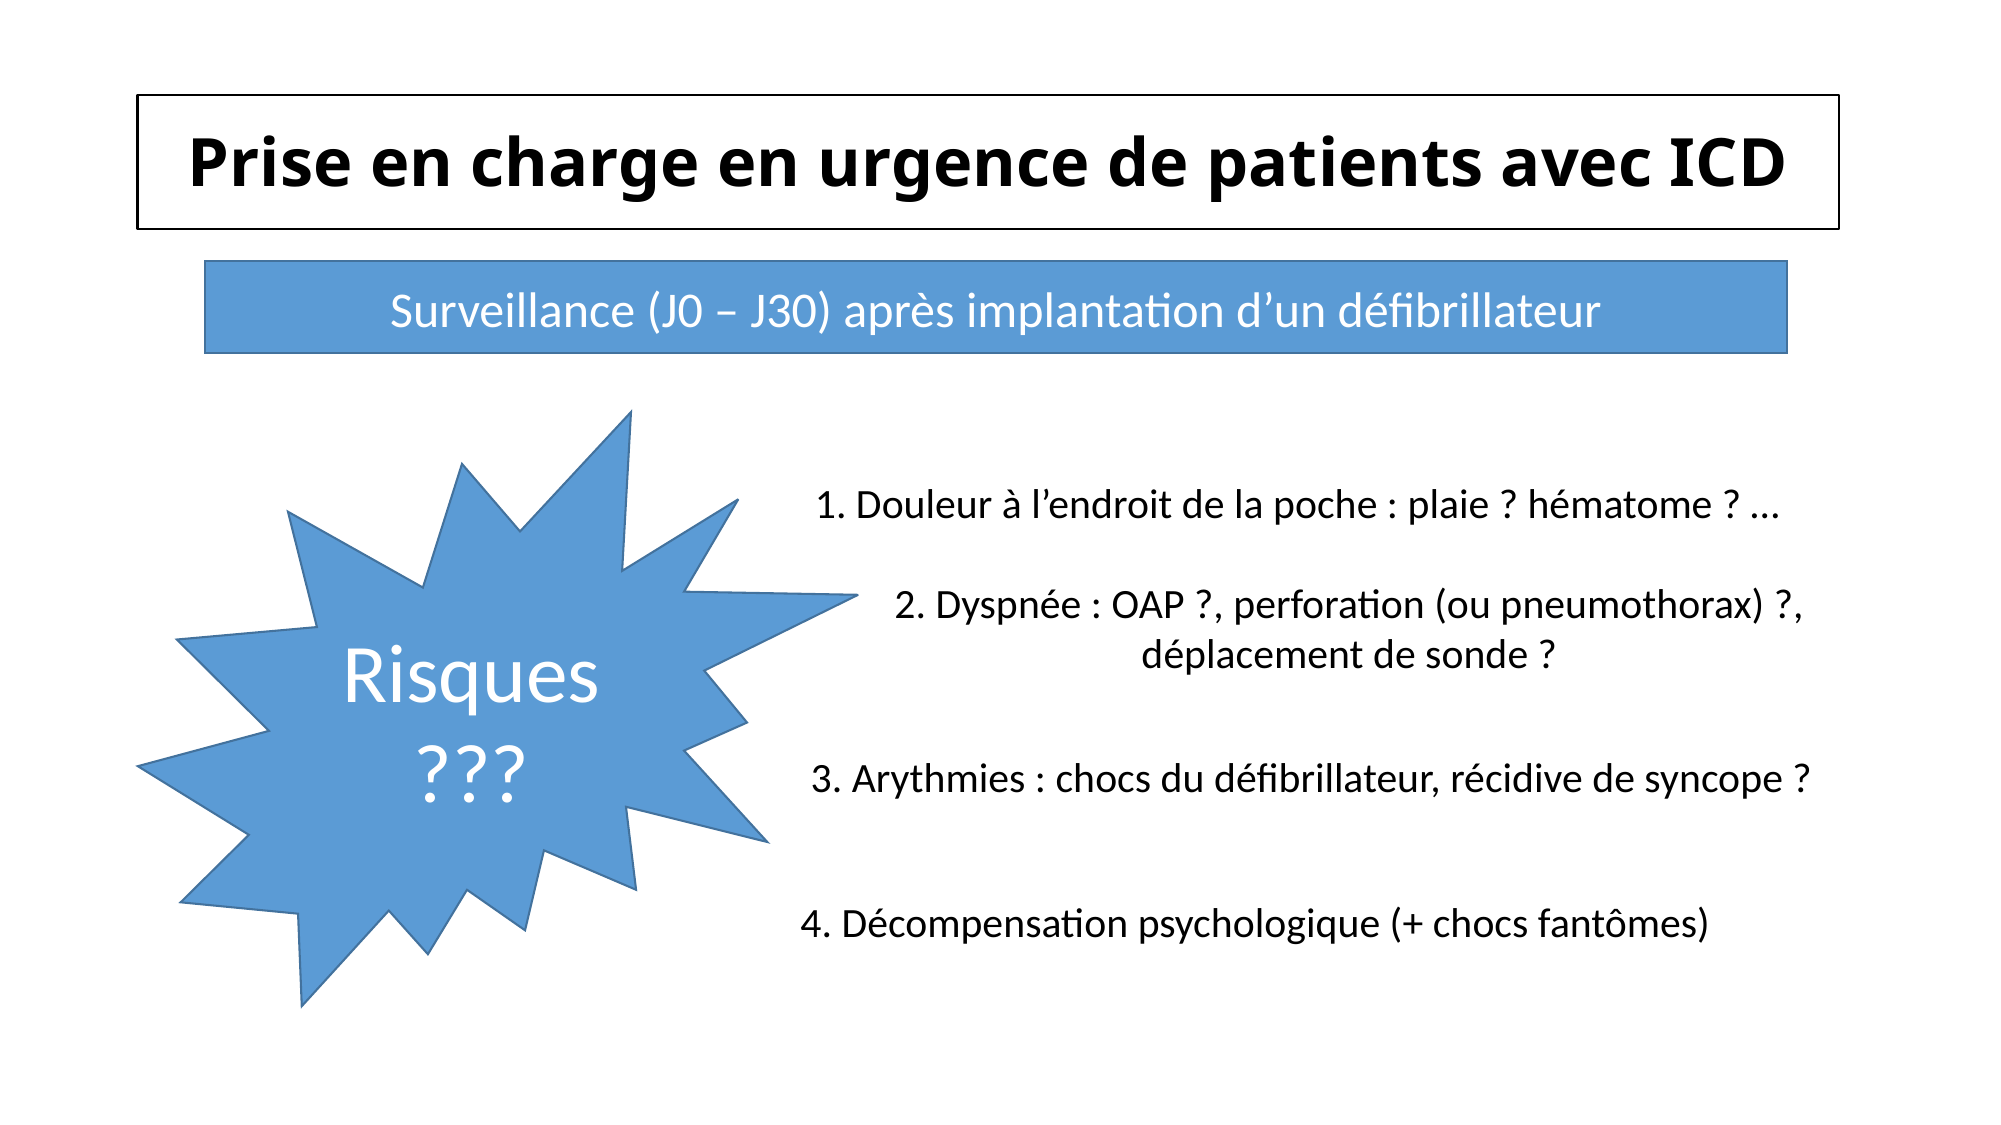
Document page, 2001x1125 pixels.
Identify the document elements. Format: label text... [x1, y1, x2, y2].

text_box Surveillance (J0 – J30) après implantation d’un défibrillateur [204, 260, 1788, 354]
text_box 3. Arythmies : chocs du défibrillateur, récidive de syncope ? [783, 719, 1840, 833]
text_box 4. Décompensation psychologique (+ chocs fantômes) [699, 864, 1812, 978]
text_box 2. Dyspnée : OAP ?, perforation (ou pneumothorax) ?, déplacement de sonde ? [858, 570, 1840, 684]
title Prise en charge en urgence de patients avec ICD [137, 95, 1840, 230]
text_box Risques ??? [135, 409, 858, 1009]
text_box 1. Douleur à l’endroit de la poche : plaie ? hématome ? … [783, 446, 1812, 559]
